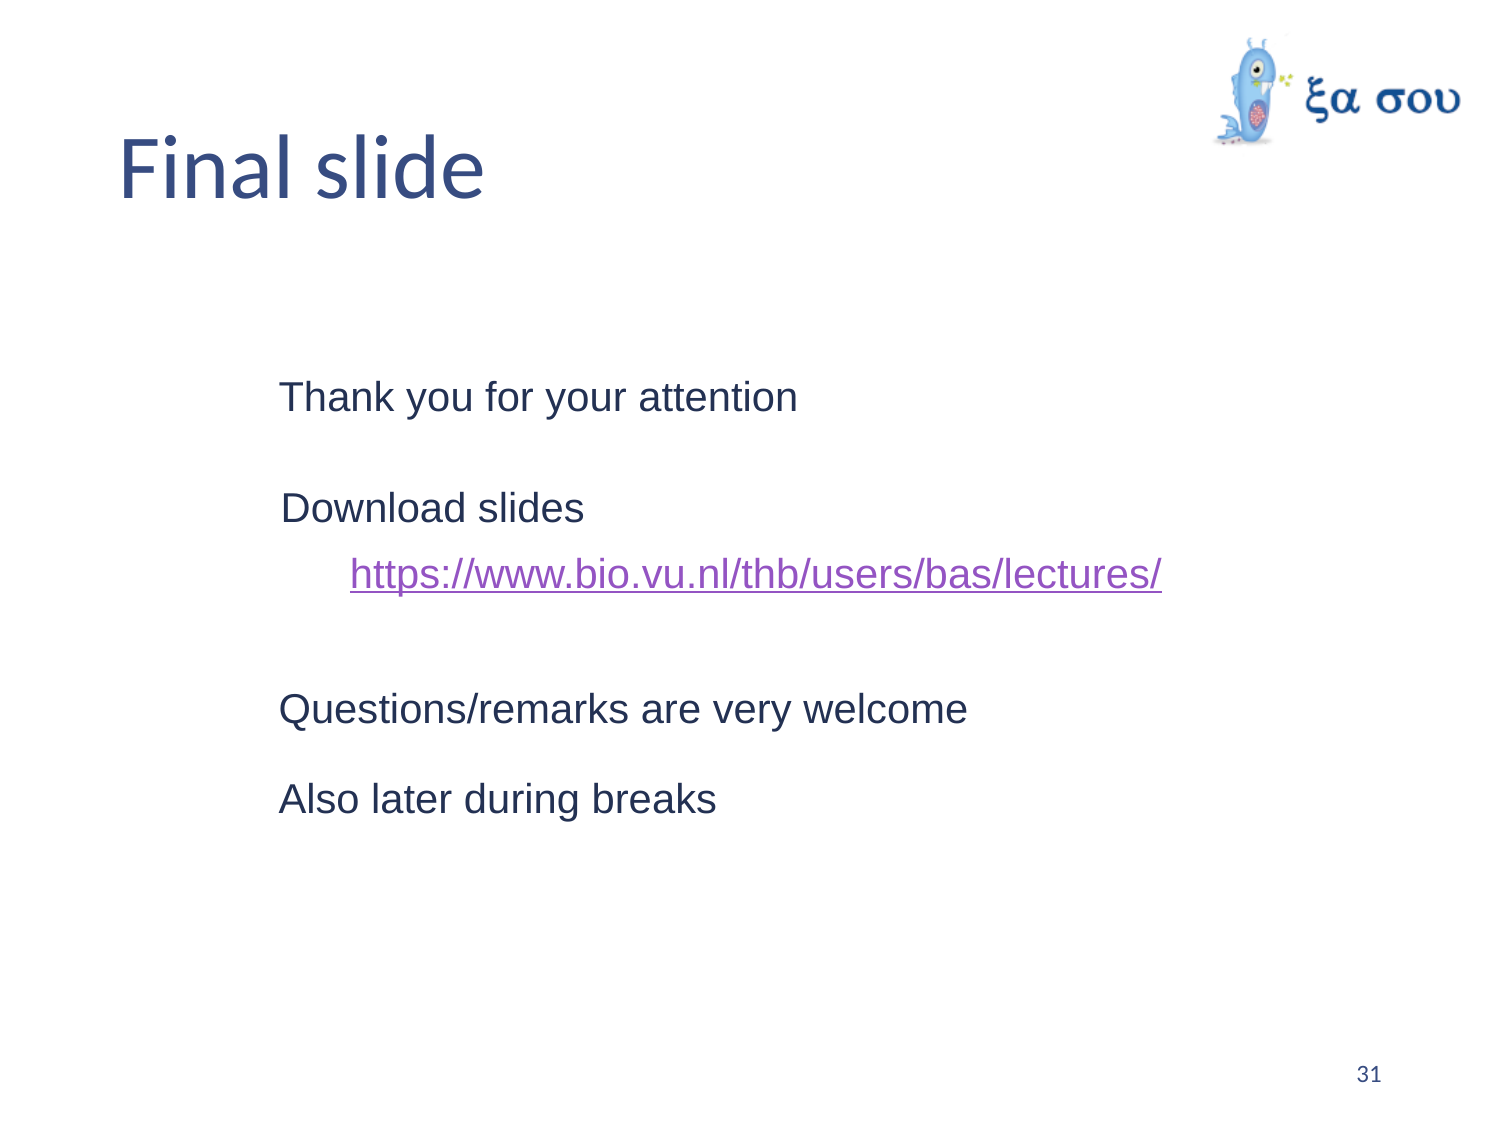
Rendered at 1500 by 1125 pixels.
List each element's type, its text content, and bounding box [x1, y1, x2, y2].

picture [1189, 28, 1472, 226]
text_box [1156, 0, 1495, 226]
title Final slide [103, 59, 1397, 278]
list Thank you for your attention Download slides https://www.bio.vu.nl/thb/users/bas/lectures/ Questions/remarks are very welcome Also later during breaks [234, 368, 1243, 862]
slide_number 31 [1059, 1042, 1397, 1103]
